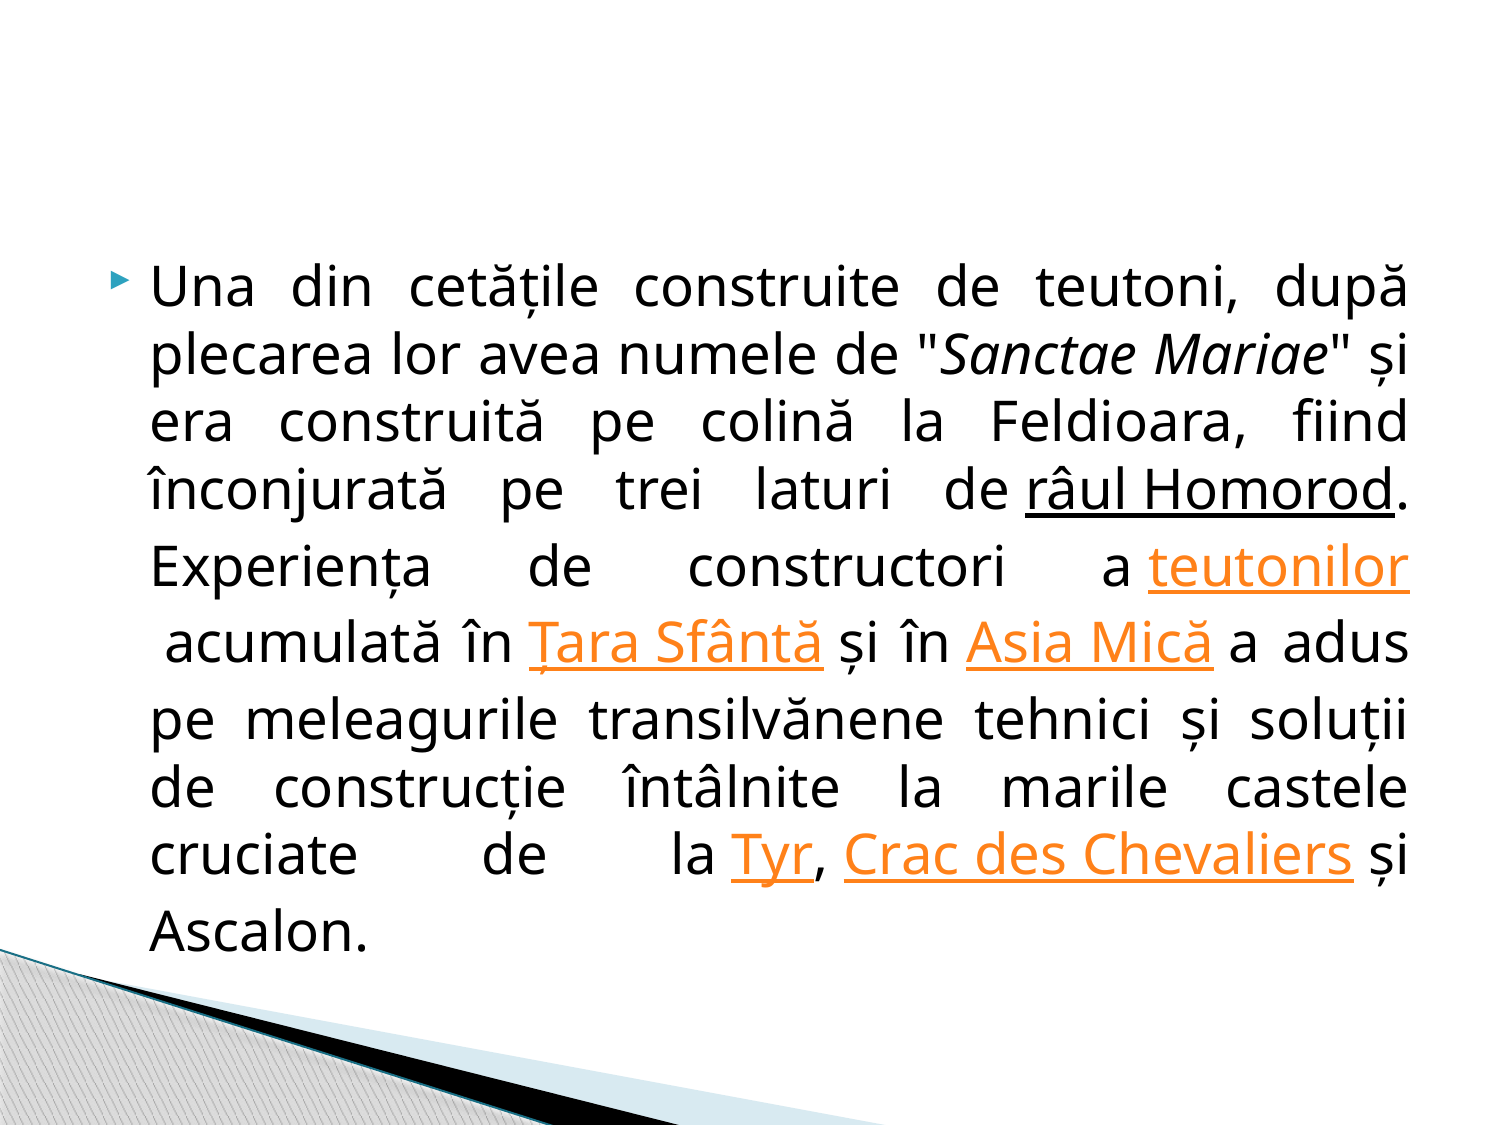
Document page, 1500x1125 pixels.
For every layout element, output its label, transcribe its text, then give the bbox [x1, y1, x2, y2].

list Una din cetățile construite de teutoni, după plecarea lor avea numele de "Sanctae Mariae" și era construită pe colină la Feldioara, fiind înconjurată pe trei laturi de râul Homorod. Experiența de constructori a teutonilor acumulată în Țara Sfântă și în Asia Mică a adus pe meleagurile transilvănene tehnici și soluții de construcție întâlnite la marile castele cruciate de la Tyr, Crac des Chevaliers și Ascalon. [75, 243, 1425, 986]
